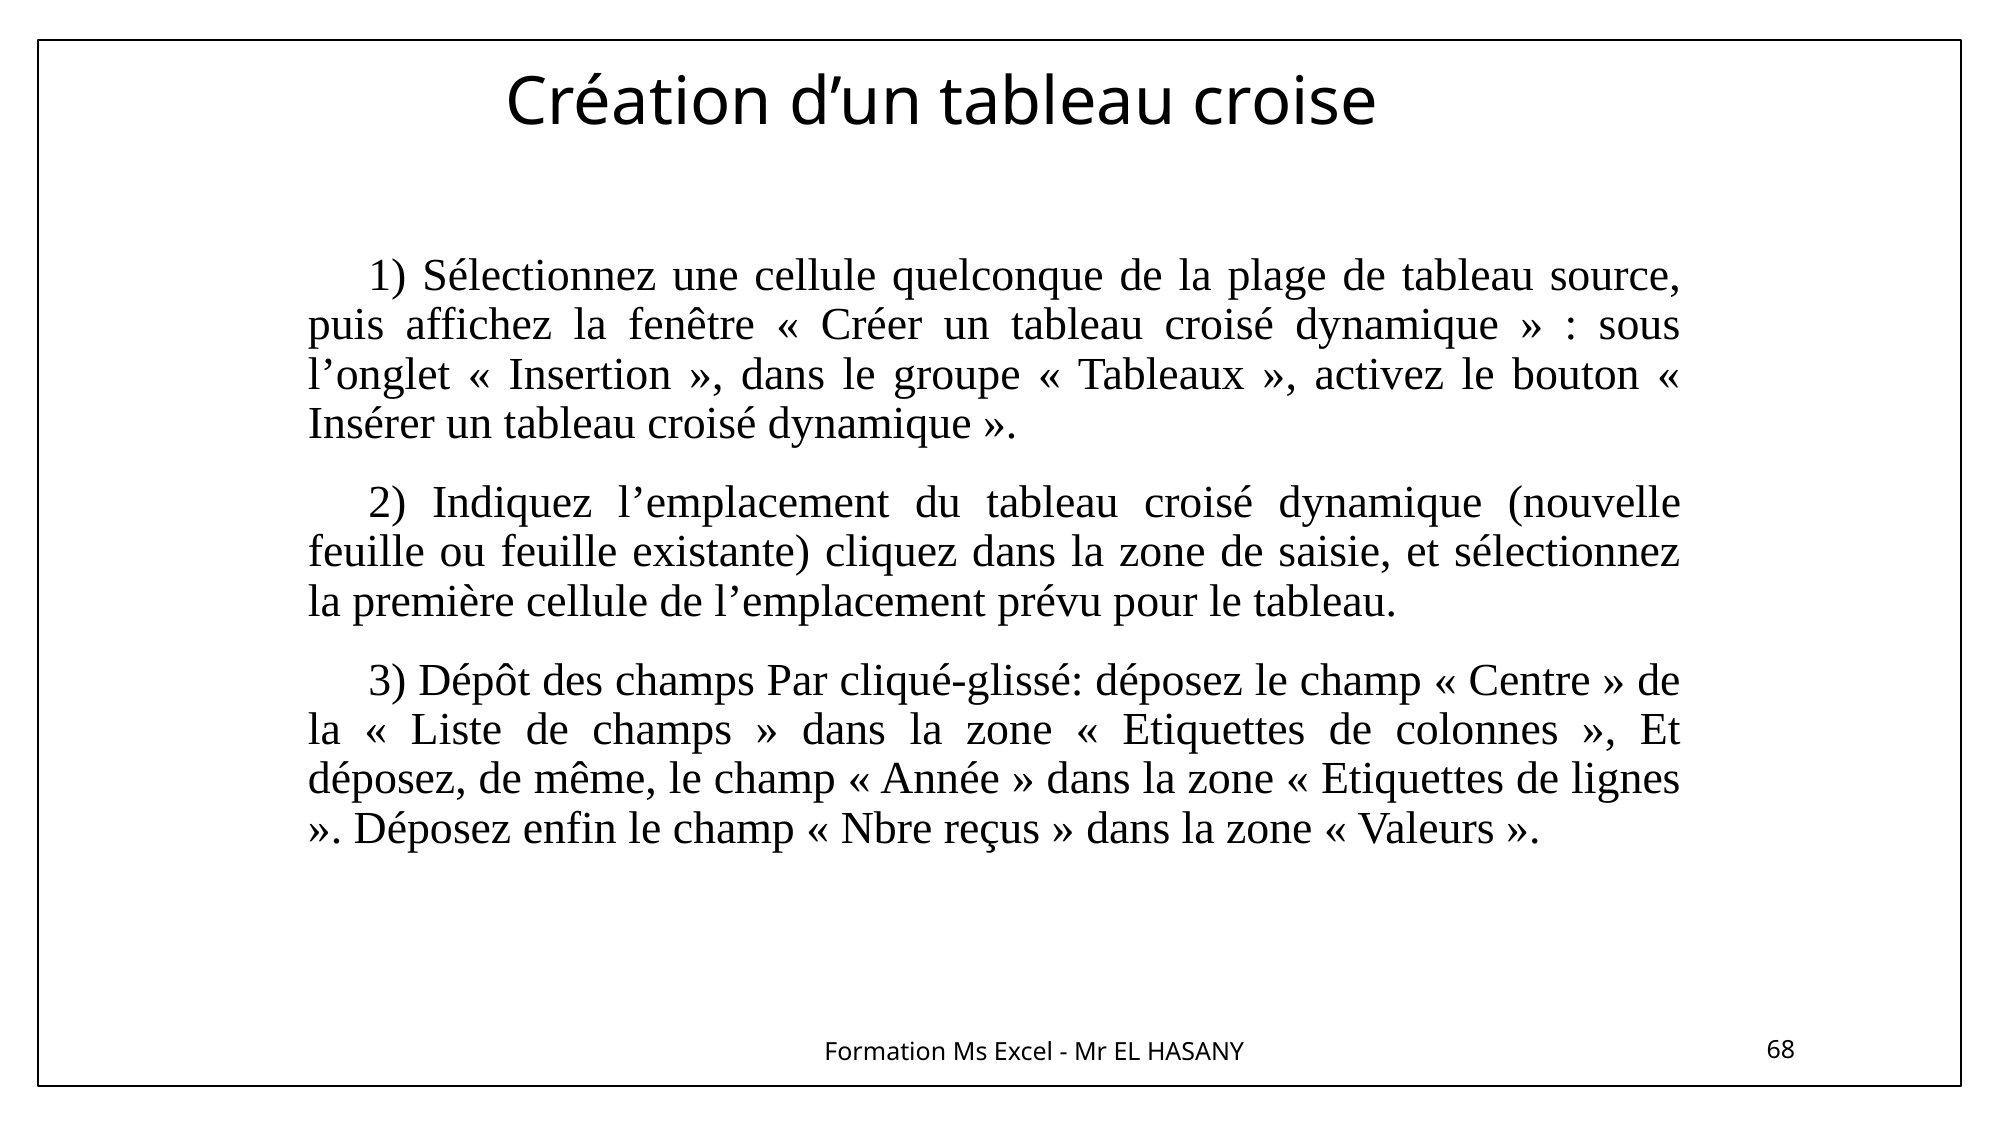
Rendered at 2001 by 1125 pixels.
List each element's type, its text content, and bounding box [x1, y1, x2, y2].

slide_number 68 [1530, 1020, 1811, 1081]
footer Formation Ms Excel - Mr EL HASANY [647, 1020, 1422, 1081]
text_box Création d’un tableau croise [421, 46, 1498, 150]
list 1) Sélectionnez une cellule quelconque de la plage de tableau source, puis affichez la fenêtre « Créer un tableau croisé dynamique » : sous l’onglet « Insertion », dans le groupe « Tableaux », activez le bouton « Insérer un tableau croisé dynamique ». 2) Indiquez l’emplacement du tableau croisé dynamique (nouvelle feuille ou feuille existante) cliquez dans la zone de saisie, et sélectionnez la première cellule de l’emplacement prévu pour le tableau. 3) Dépôt des champs Par cliqué-glissé: déposez le champ « Centre » de la « Liste de champs » dans la zone « Etiquettes de colonnes », Et déposez, de même, le champ « Année » dans la zone « Etiquettes de lignes ». Déposez enfin le champ « Nbre reçus » dans la zone « Valeurs ». [279, 243, 1697, 1125]
